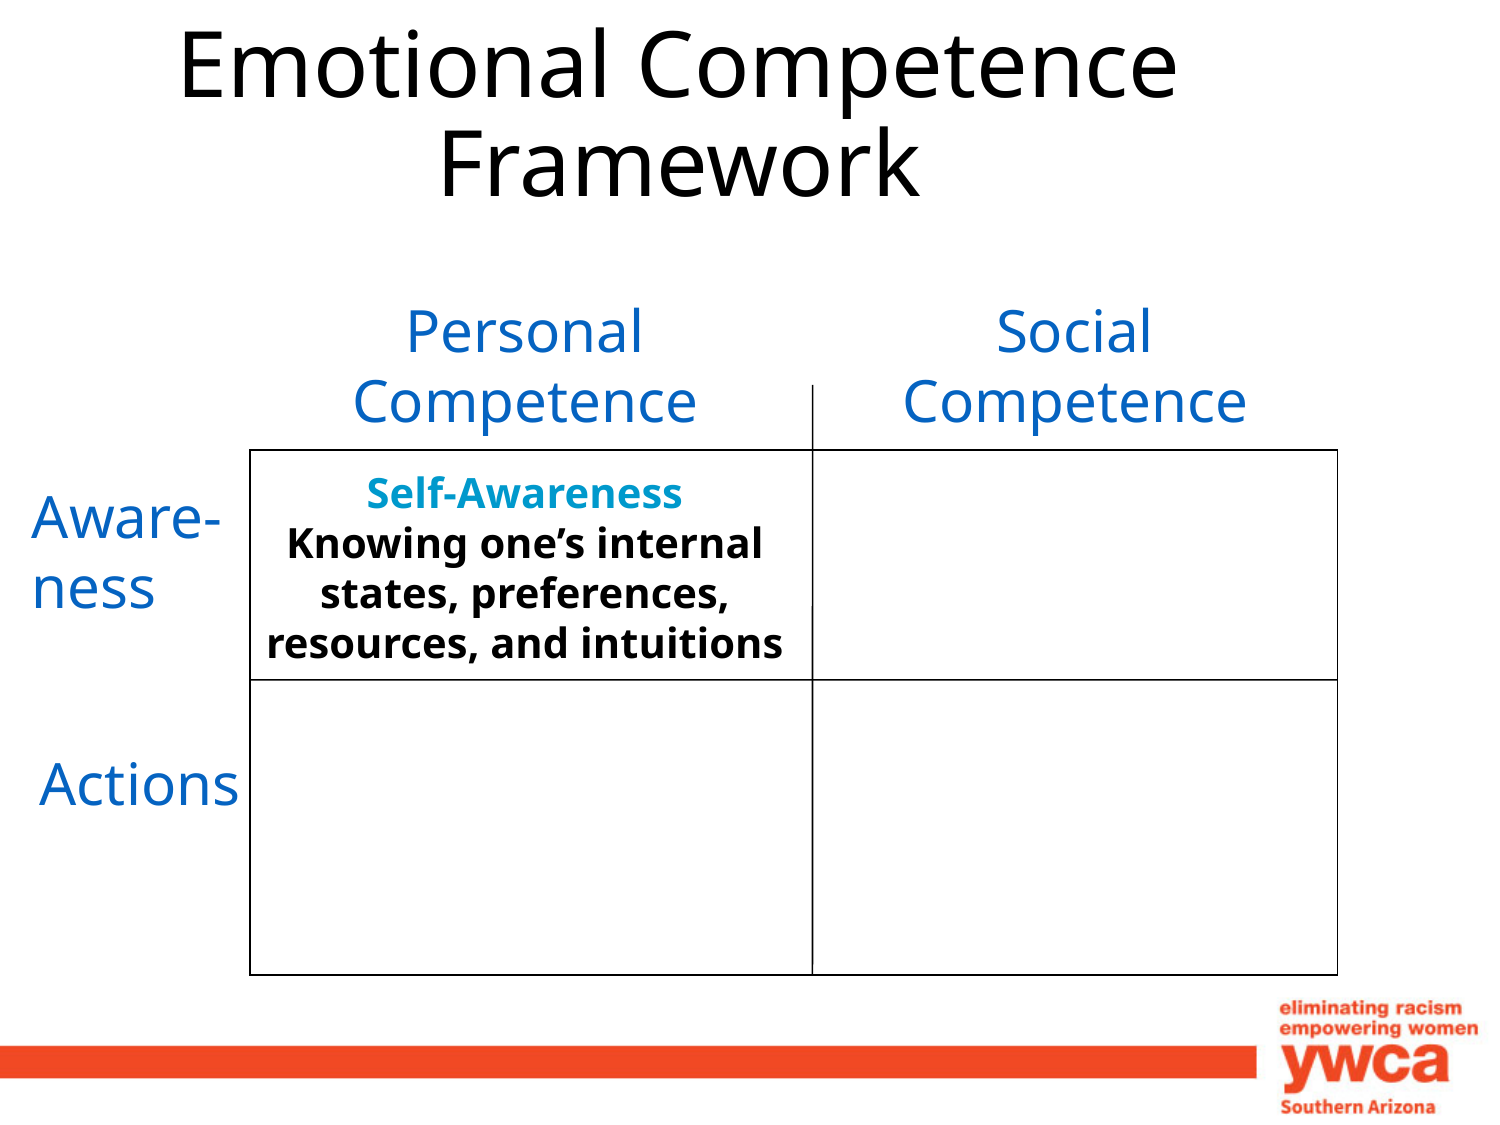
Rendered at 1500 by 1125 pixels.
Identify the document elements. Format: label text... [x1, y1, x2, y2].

text_box Aware- ness [17, 472, 249, 627]
picture [0, 974, 1500, 1125]
text_box [813, 680, 1338, 974]
text_box Self-Awareness Knowing one’s internal states, preferences, resources, and intuitions [249, 409, 800, 675]
text_box [249, 680, 812, 974]
title Emotional Competence Framework [20, 0, 1338, 235]
text_box Personal Competence [262, 286, 788, 409]
text_box [813, 449, 1338, 679]
text_box Actions [24, 739, 300, 825]
text_box [249, 449, 812, 679]
text_box Social Competence [837, 286, 1313, 442]
